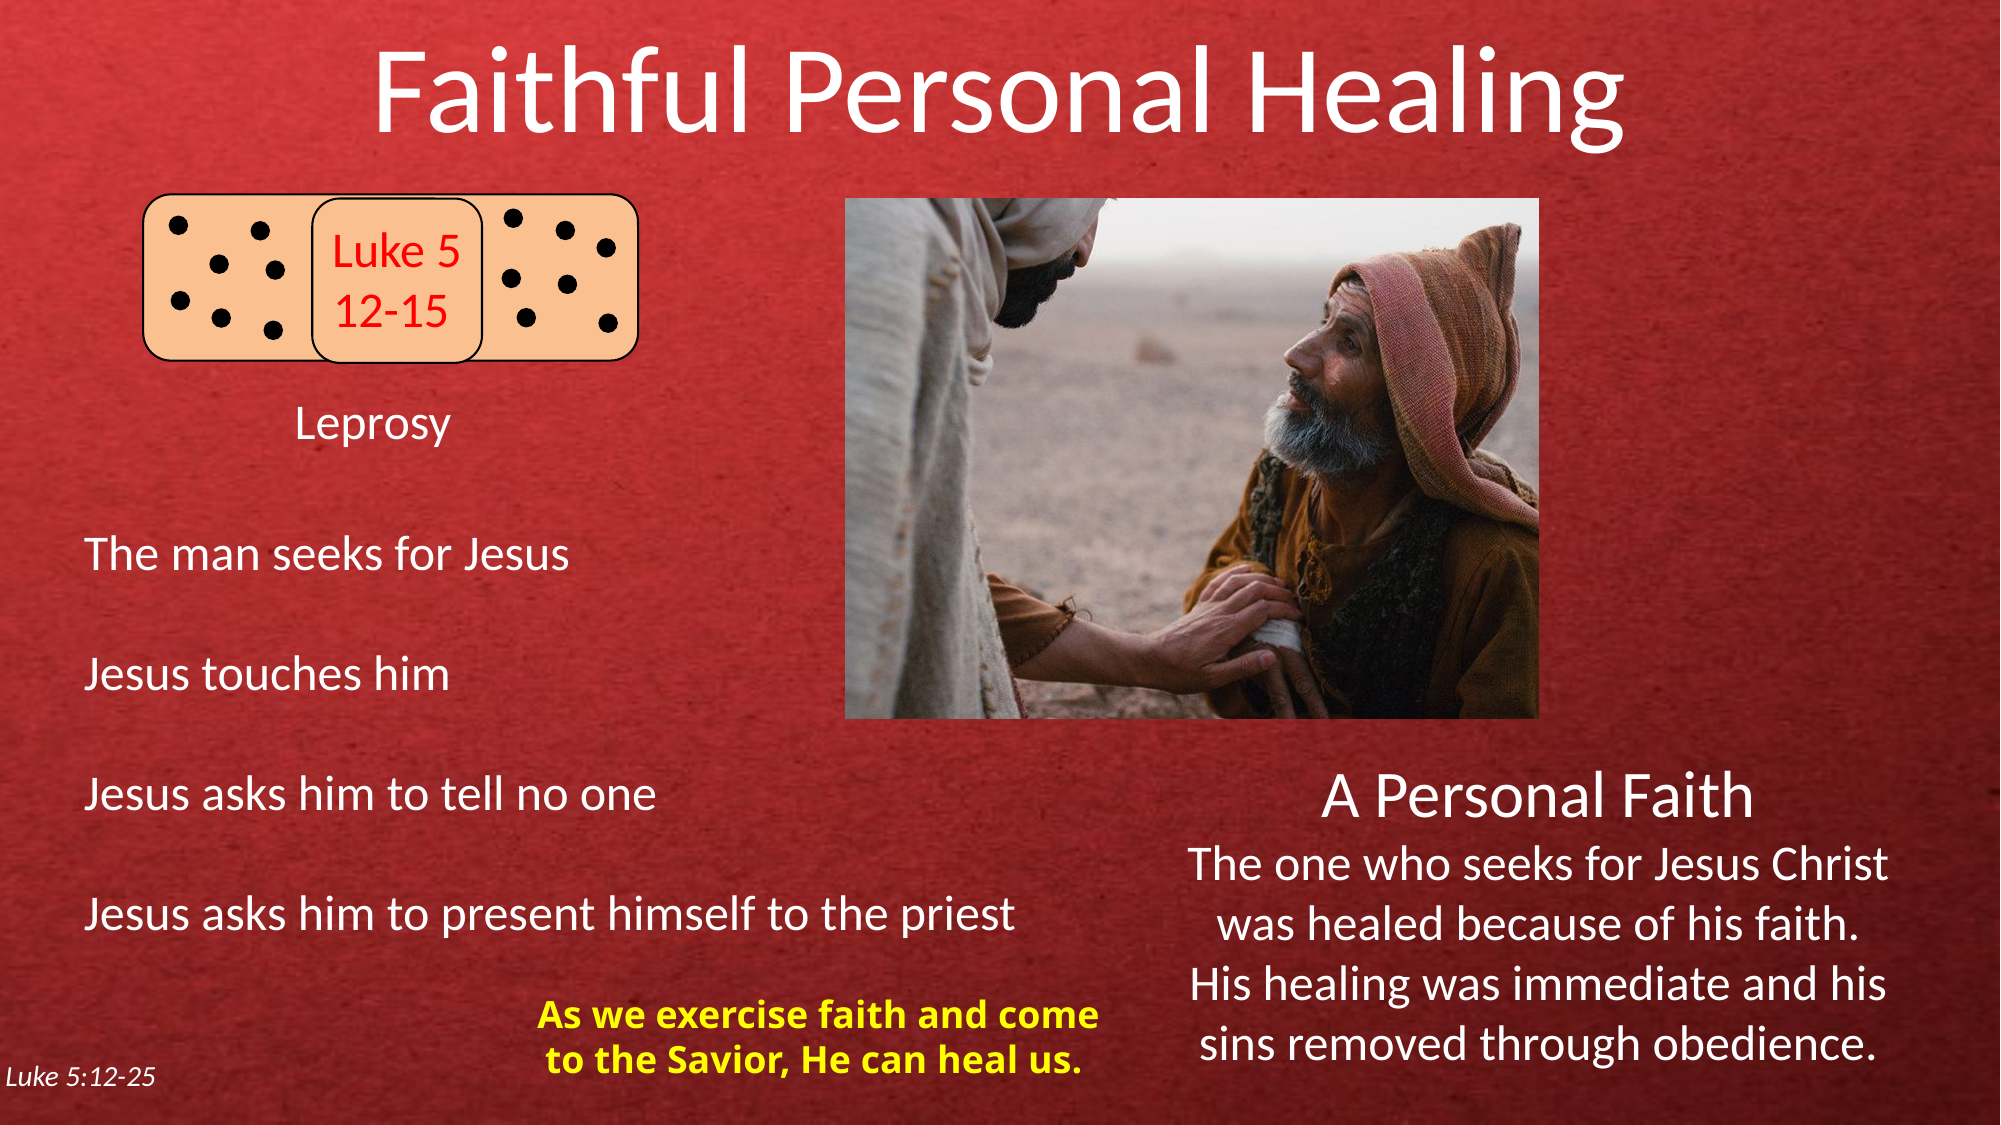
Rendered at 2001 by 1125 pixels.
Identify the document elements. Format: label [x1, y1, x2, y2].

picture [0, 0, 2000, 1125]
text_box [143, 194, 639, 363]
